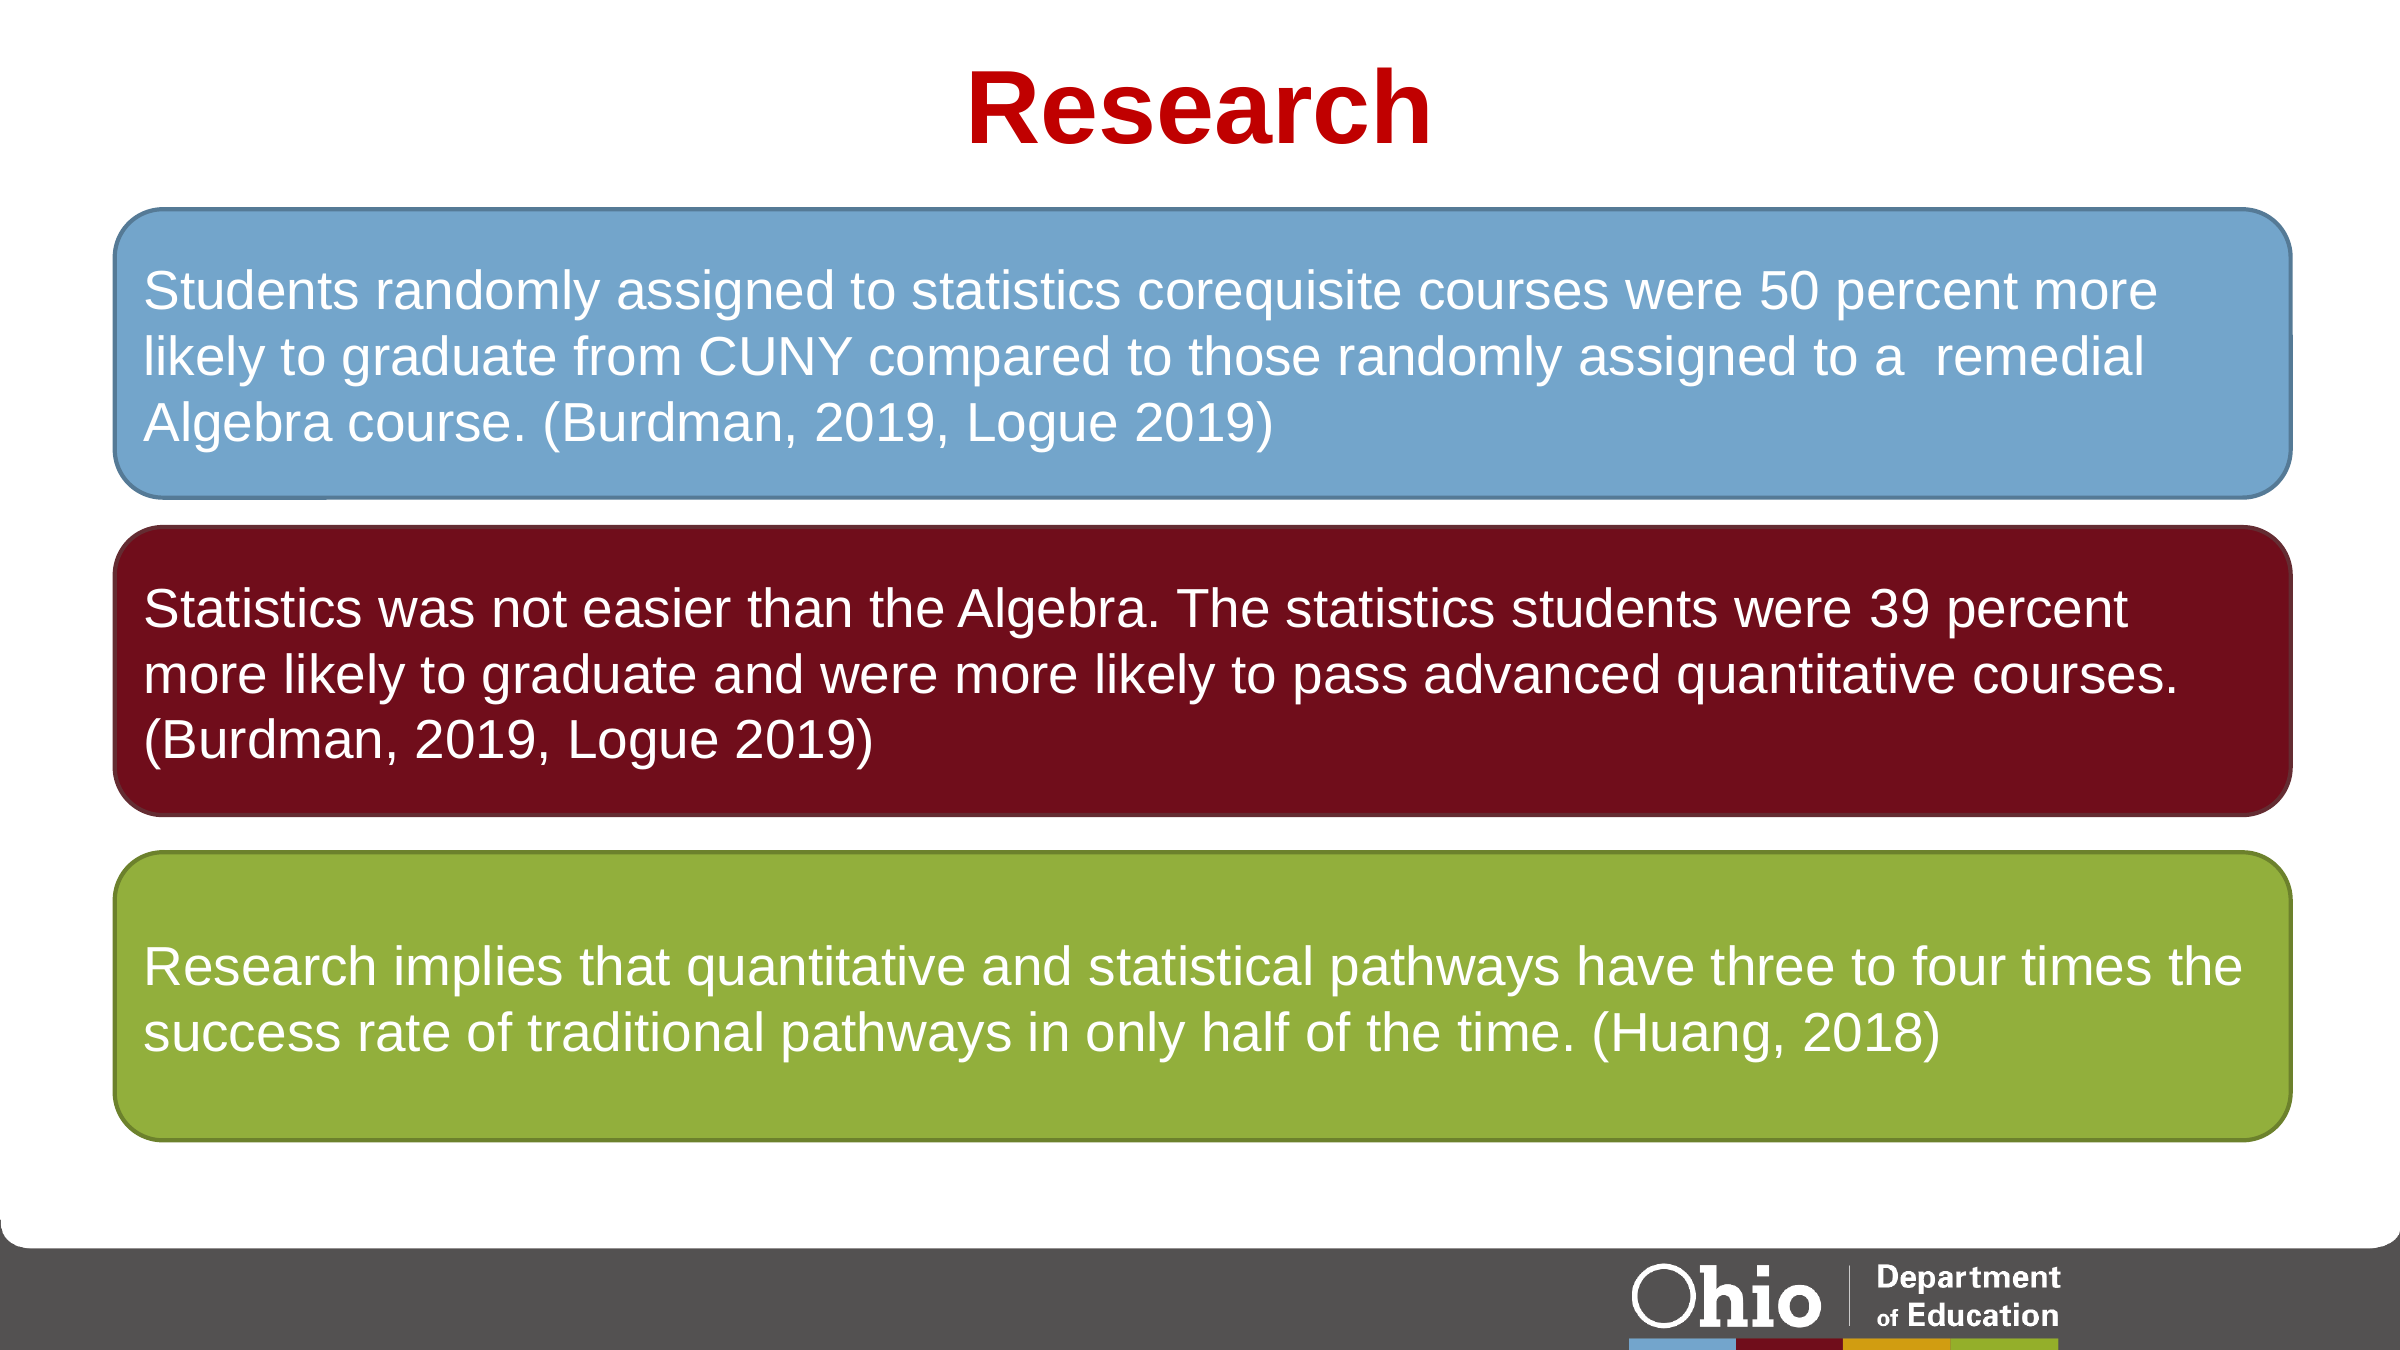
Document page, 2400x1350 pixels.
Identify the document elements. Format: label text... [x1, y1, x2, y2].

text_box Statistics was not easier than the Algebra. The statistics students were 39 percent more likely to graduate and were more likely to pass advanced quantitative courses. (Burdman, 2019, Logue 2019) [112, 524, 2293, 818]
title Research [390, 39, 2010, 167]
picture [0, 1209, 2400, 1350]
text_box Students randomly assigned to statistics corequisite courses were 50 percent more likely to graduate from CUNY compared to those randomly assigned to a remedial Algebra course. (Burdman, 2019, Logue 2019) [112, 207, 2293, 500]
text_box Research implies that quantitative and statistical pathways have three to four times the success rate of traditional pathways in only half of the time. (Huang, 2018) [112, 850, 2293, 1143]
